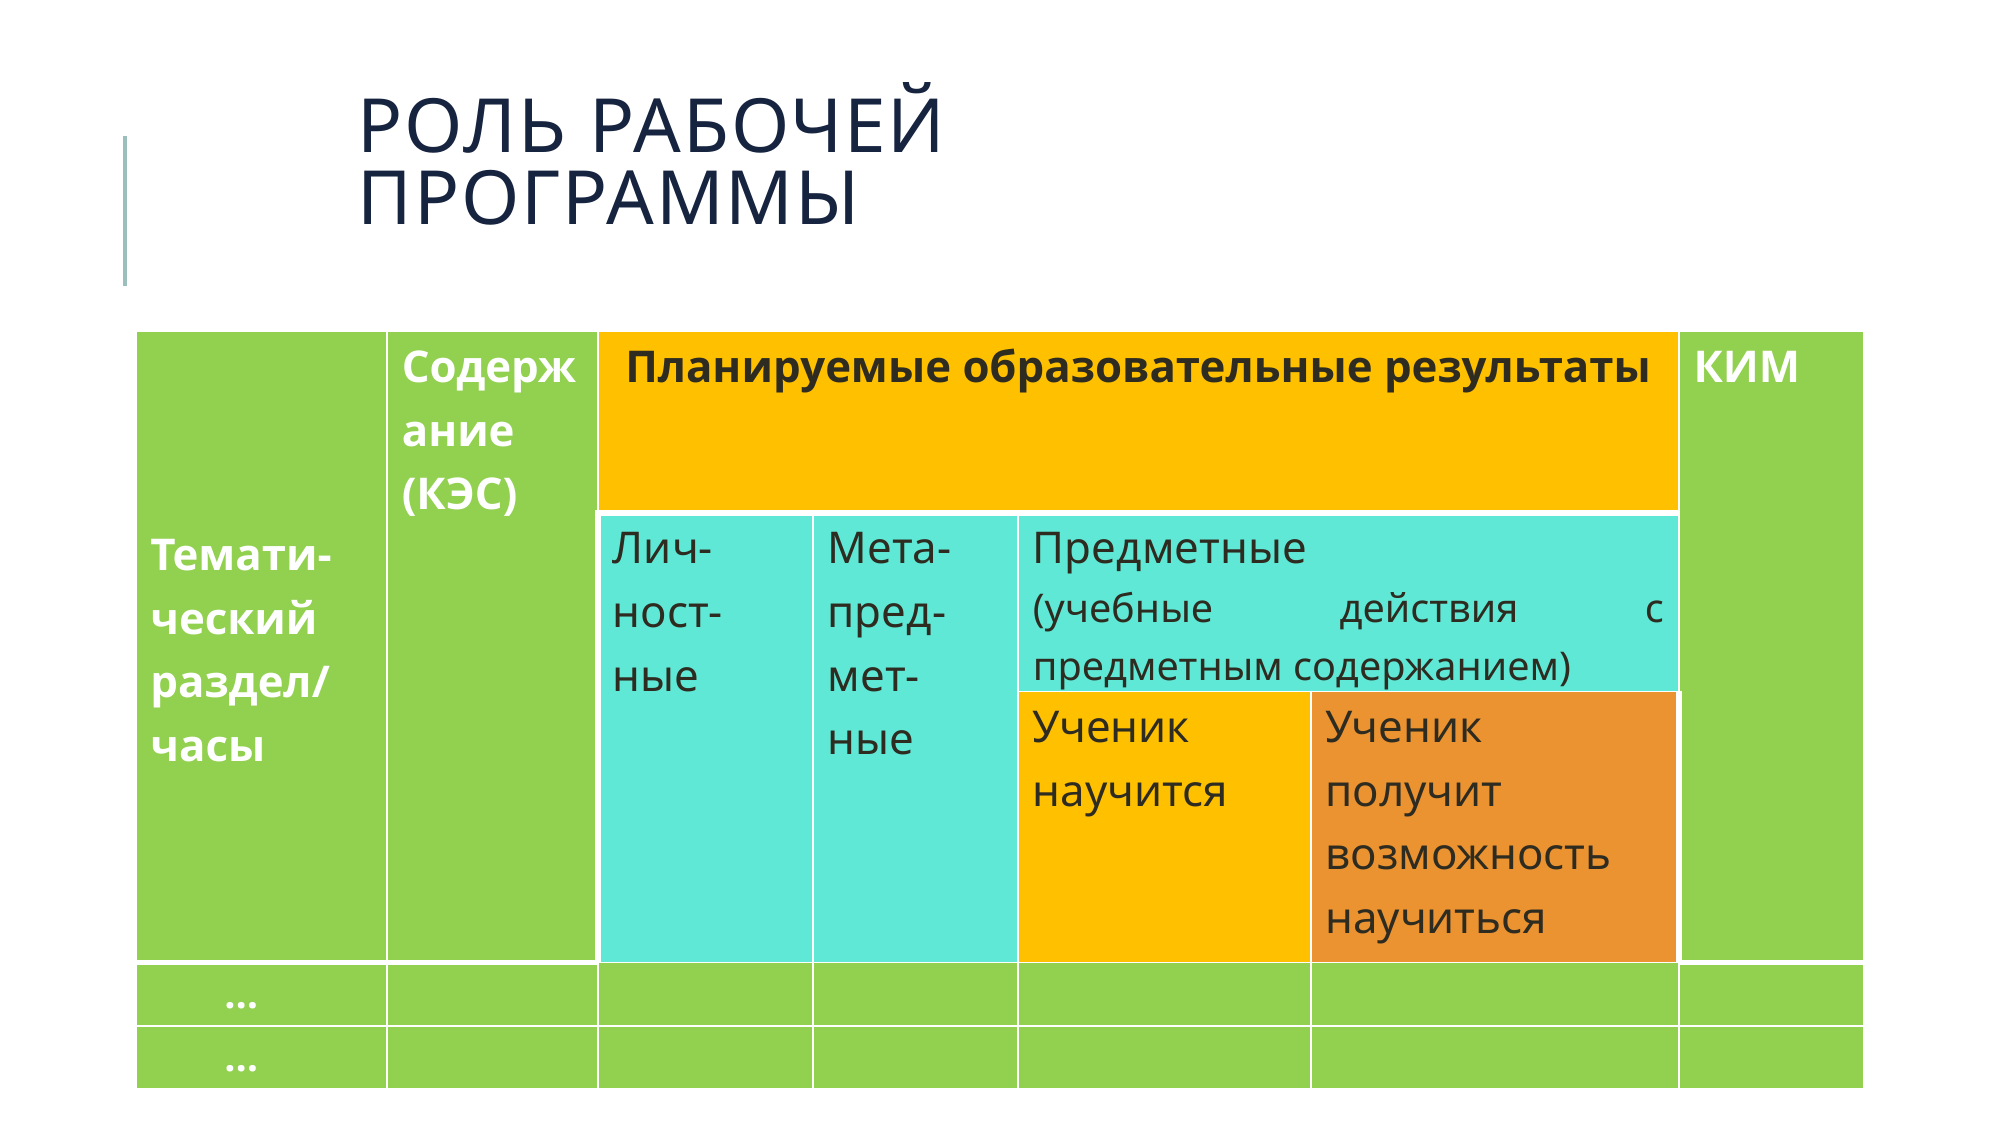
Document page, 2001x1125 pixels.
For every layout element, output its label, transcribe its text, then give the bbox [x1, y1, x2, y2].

table_header Планируемые образовательные результаты [599, 332, 1678, 510]
table_cell Ученик получит возможность научиться [1312, 692, 1676, 962]
table_cell Ученик научится [1019, 692, 1310, 962]
table_cell [1312, 963, 1678, 1025]
table_cell [1019, 1027, 1310, 1088]
table_cell [1019, 963, 1310, 1025]
table_cell [388, 1027, 597, 1088]
table_cell [599, 1027, 812, 1088]
table_cell [814, 963, 1017, 1025]
table_cell … [137, 965, 386, 1025]
table_cell [388, 965, 597, 1025]
title Роль рабочей программы [342, 88, 1439, 248]
table_cell [599, 963, 812, 1025]
table_header Содержание (КЭС) [388, 332, 597, 960]
table_cell [1680, 965, 1863, 1025]
table_cell Мета-пред-мет-ные [814, 516, 1017, 962]
table_cell [814, 1027, 1017, 1088]
table_cell [1680, 1027, 1863, 1088]
table_header КИМ [1680, 332, 1863, 960]
table_cell … [137, 1027, 386, 1088]
table_header Темати-ческий раздел/ часы [137, 332, 386, 960]
table_cell [1312, 1027, 1678, 1088]
table_cell Предметные (учебные действия с предметным содержанием) [1019, 516, 1678, 691]
table_cell Лич-ност-ные [601, 516, 812, 962]
